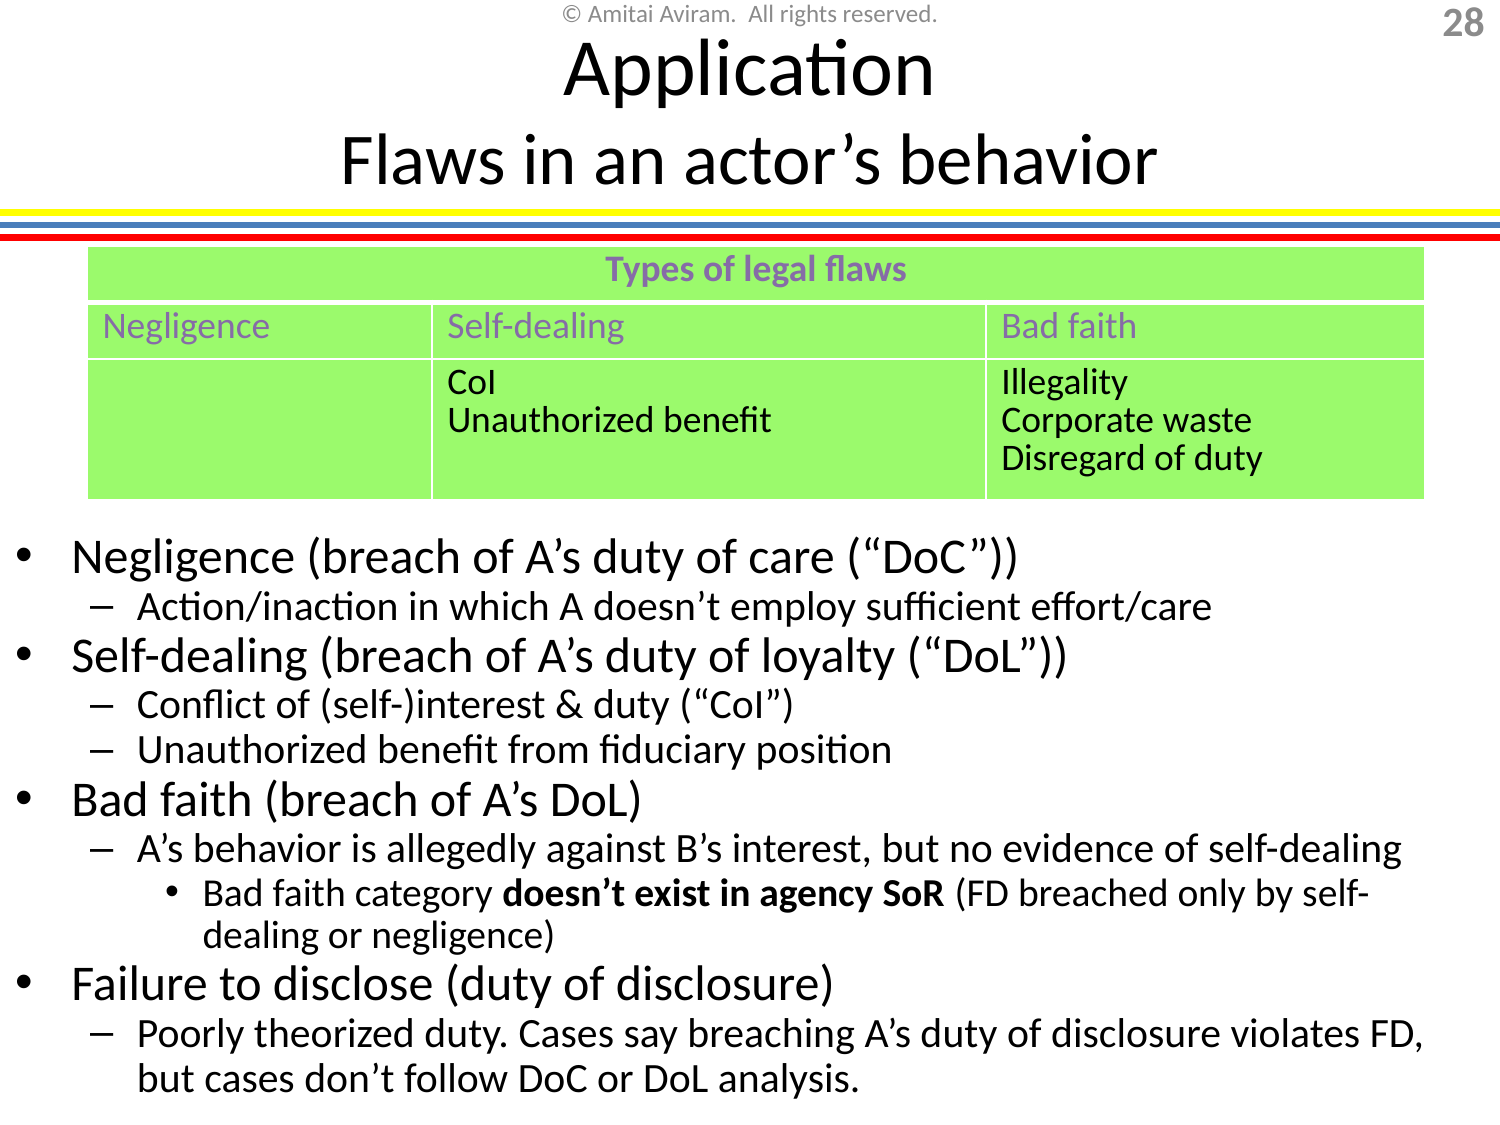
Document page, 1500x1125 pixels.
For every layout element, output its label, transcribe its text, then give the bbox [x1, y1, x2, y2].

list Negligence (breach of A’s duty of care (“DoC”)) Action/inaction in which A doesn’t employ sufficient effort/care Self-dealing (breach of A’s duty of loyalty (“DoL”)) Conflict of (self-)interest & duty (“CoI”) Unauthorized benefit from fiduciary position Bad faith (breach of A’s DoL) A’s behavior is allegedly against B’s interest, but no evidence of self-dealing Bad faith category doesn’t exist in agency SoR (FD breached only by self-dealing or negligence) Failure to disclose (duty of disclosure) Poorly theorized duty. Cases say breaching A’s duty of disclosure violates FD, but cases don’t follow DoC or DoL analysis. [0, 237, 1500, 1125]
table_cell CoI Unauthorized benefit [433, 360, 985, 499]
table_cell Self-dealing [433, 305, 985, 358]
title Application Flaws in an actor’s behavior [0, 0, 1500, 213]
table_cell Negligence [88, 305, 431, 358]
table_cell Illegality Corporate waste Disregard of duty [987, 360, 1424, 499]
table_header Types of legal flaws [88, 247, 1424, 300]
table_cell Bad faith [987, 305, 1424, 358]
table_cell [88, 360, 431, 499]
